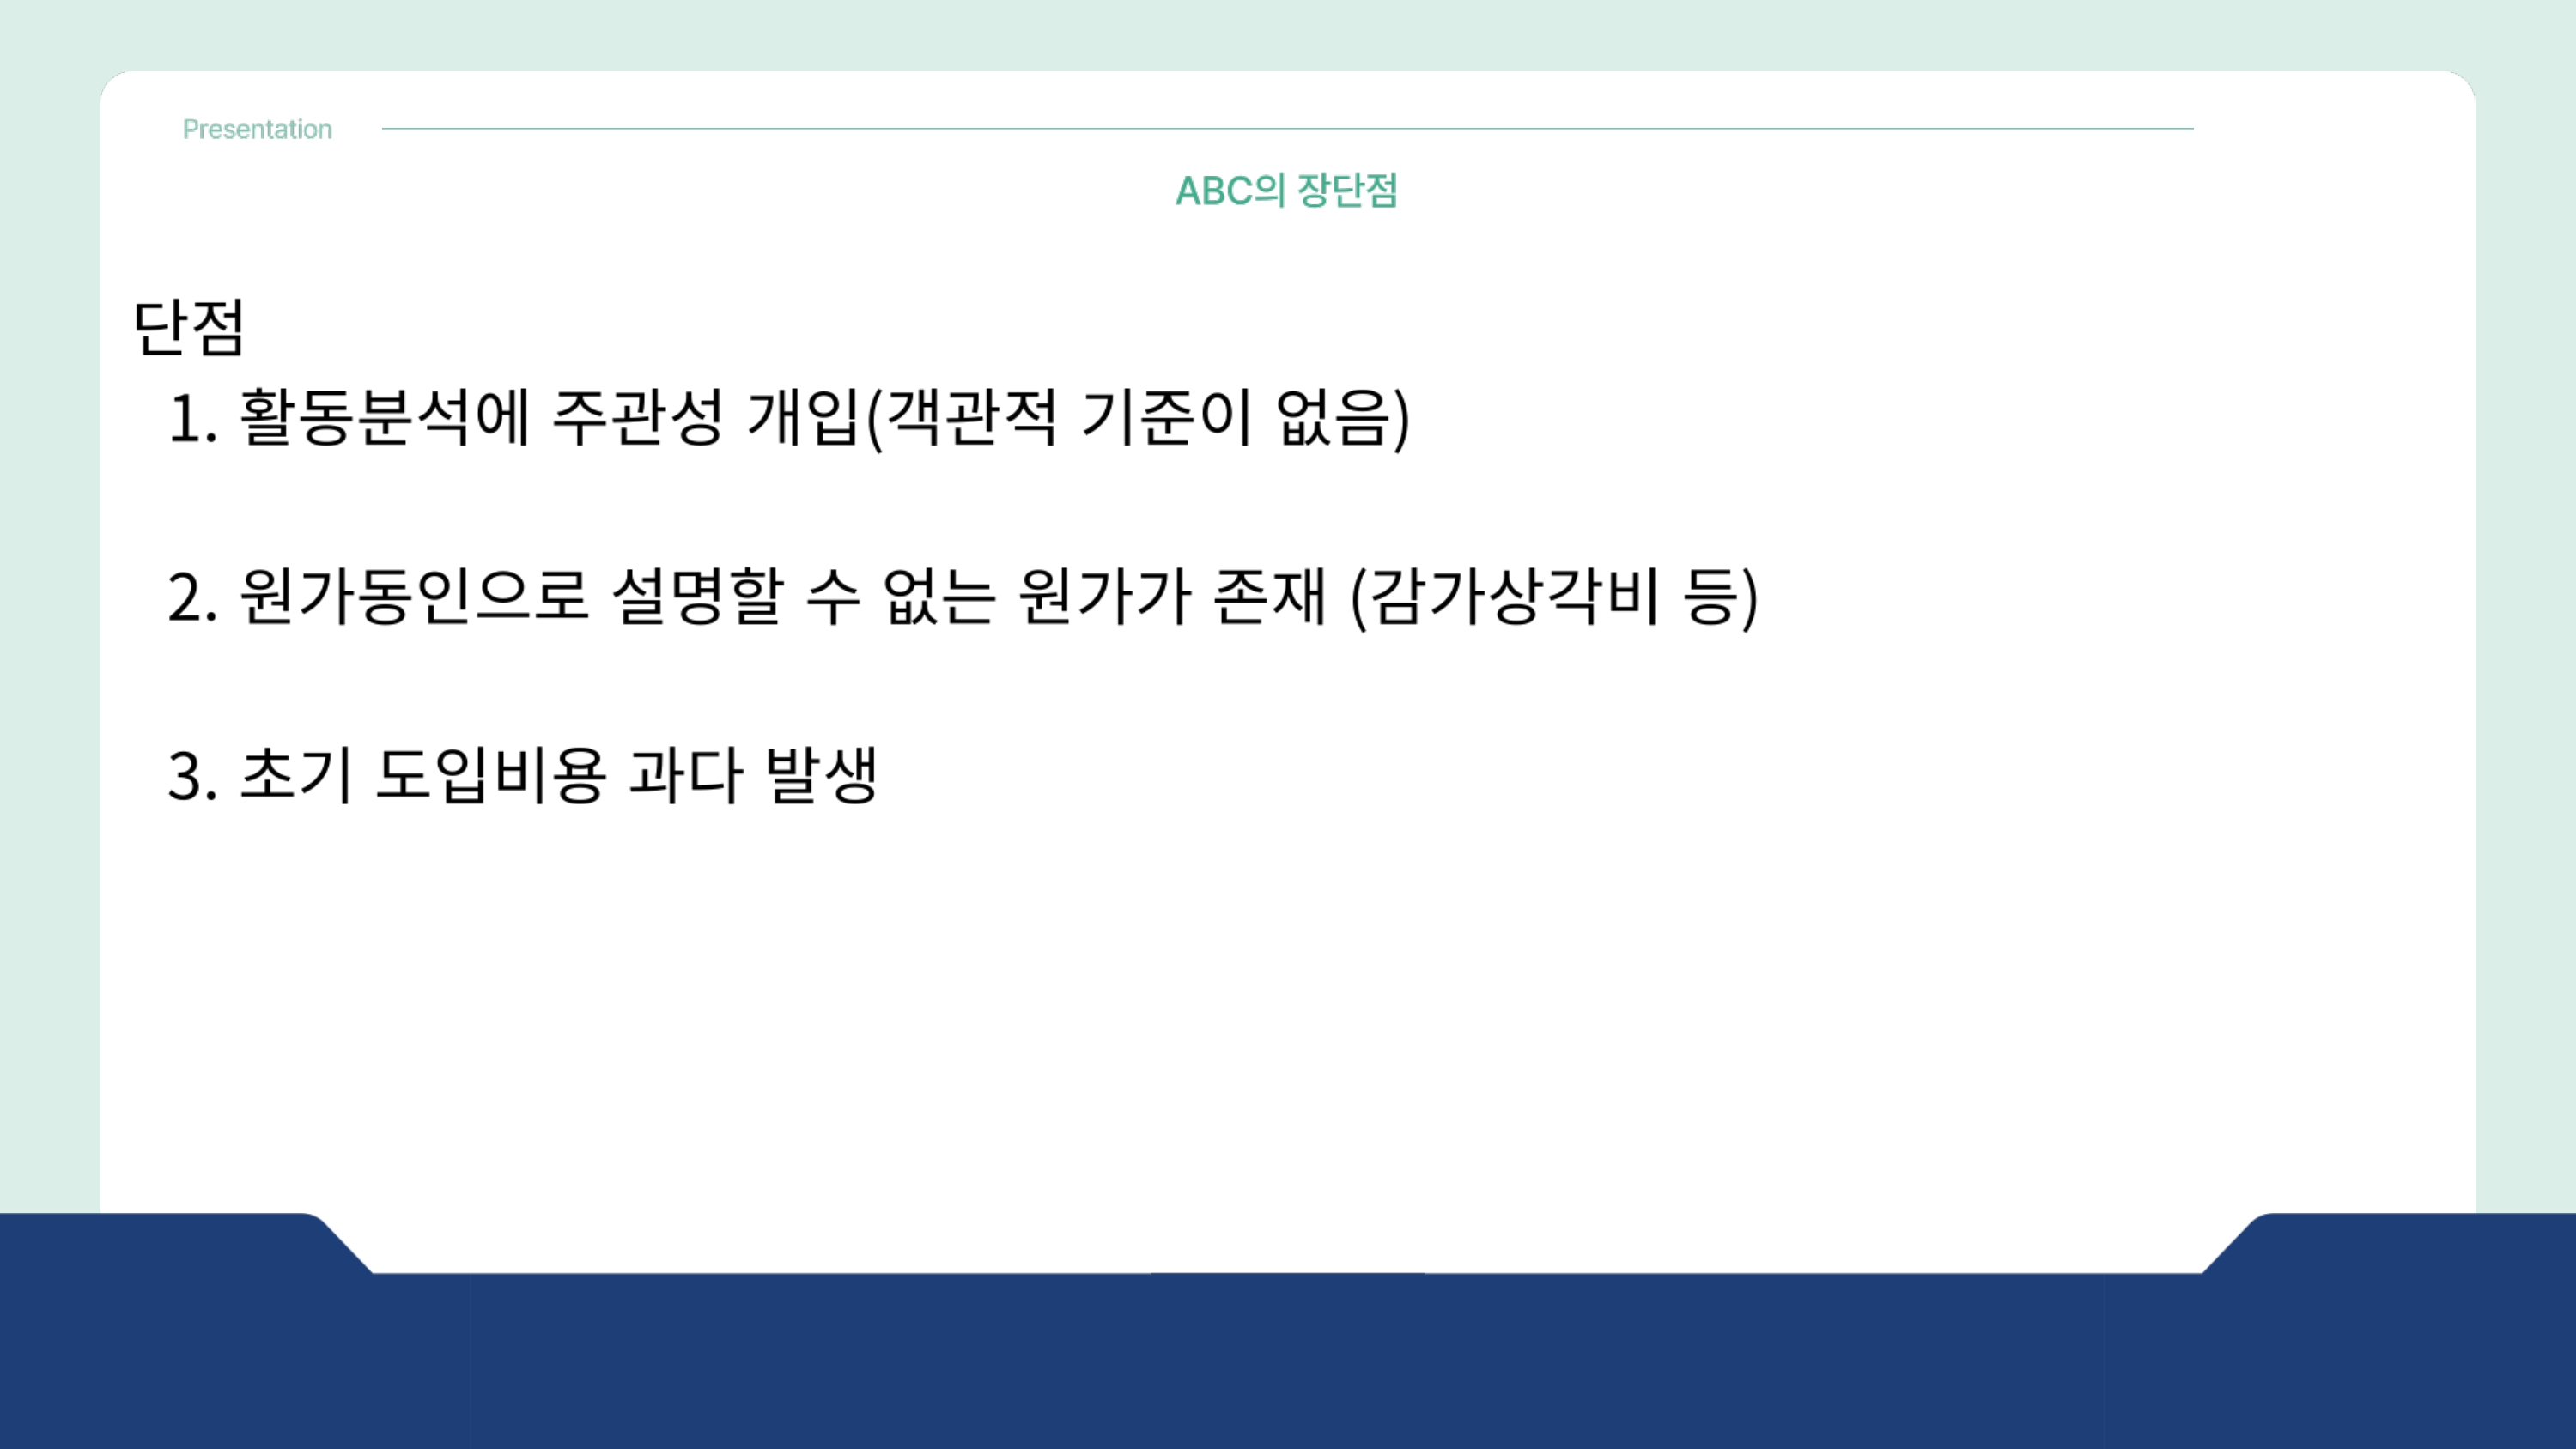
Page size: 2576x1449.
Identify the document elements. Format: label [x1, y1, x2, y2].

picture [94, 263, 1821, 1058]
text_box [0, 1213, 1151, 1449]
text_box [381, 128, 2194, 131]
picture [175, 102, 357, 210]
text_box [100, 71, 2476, 1213]
picture [580, 147, 1721, 253]
text_box [1151, 1213, 2576, 1449]
